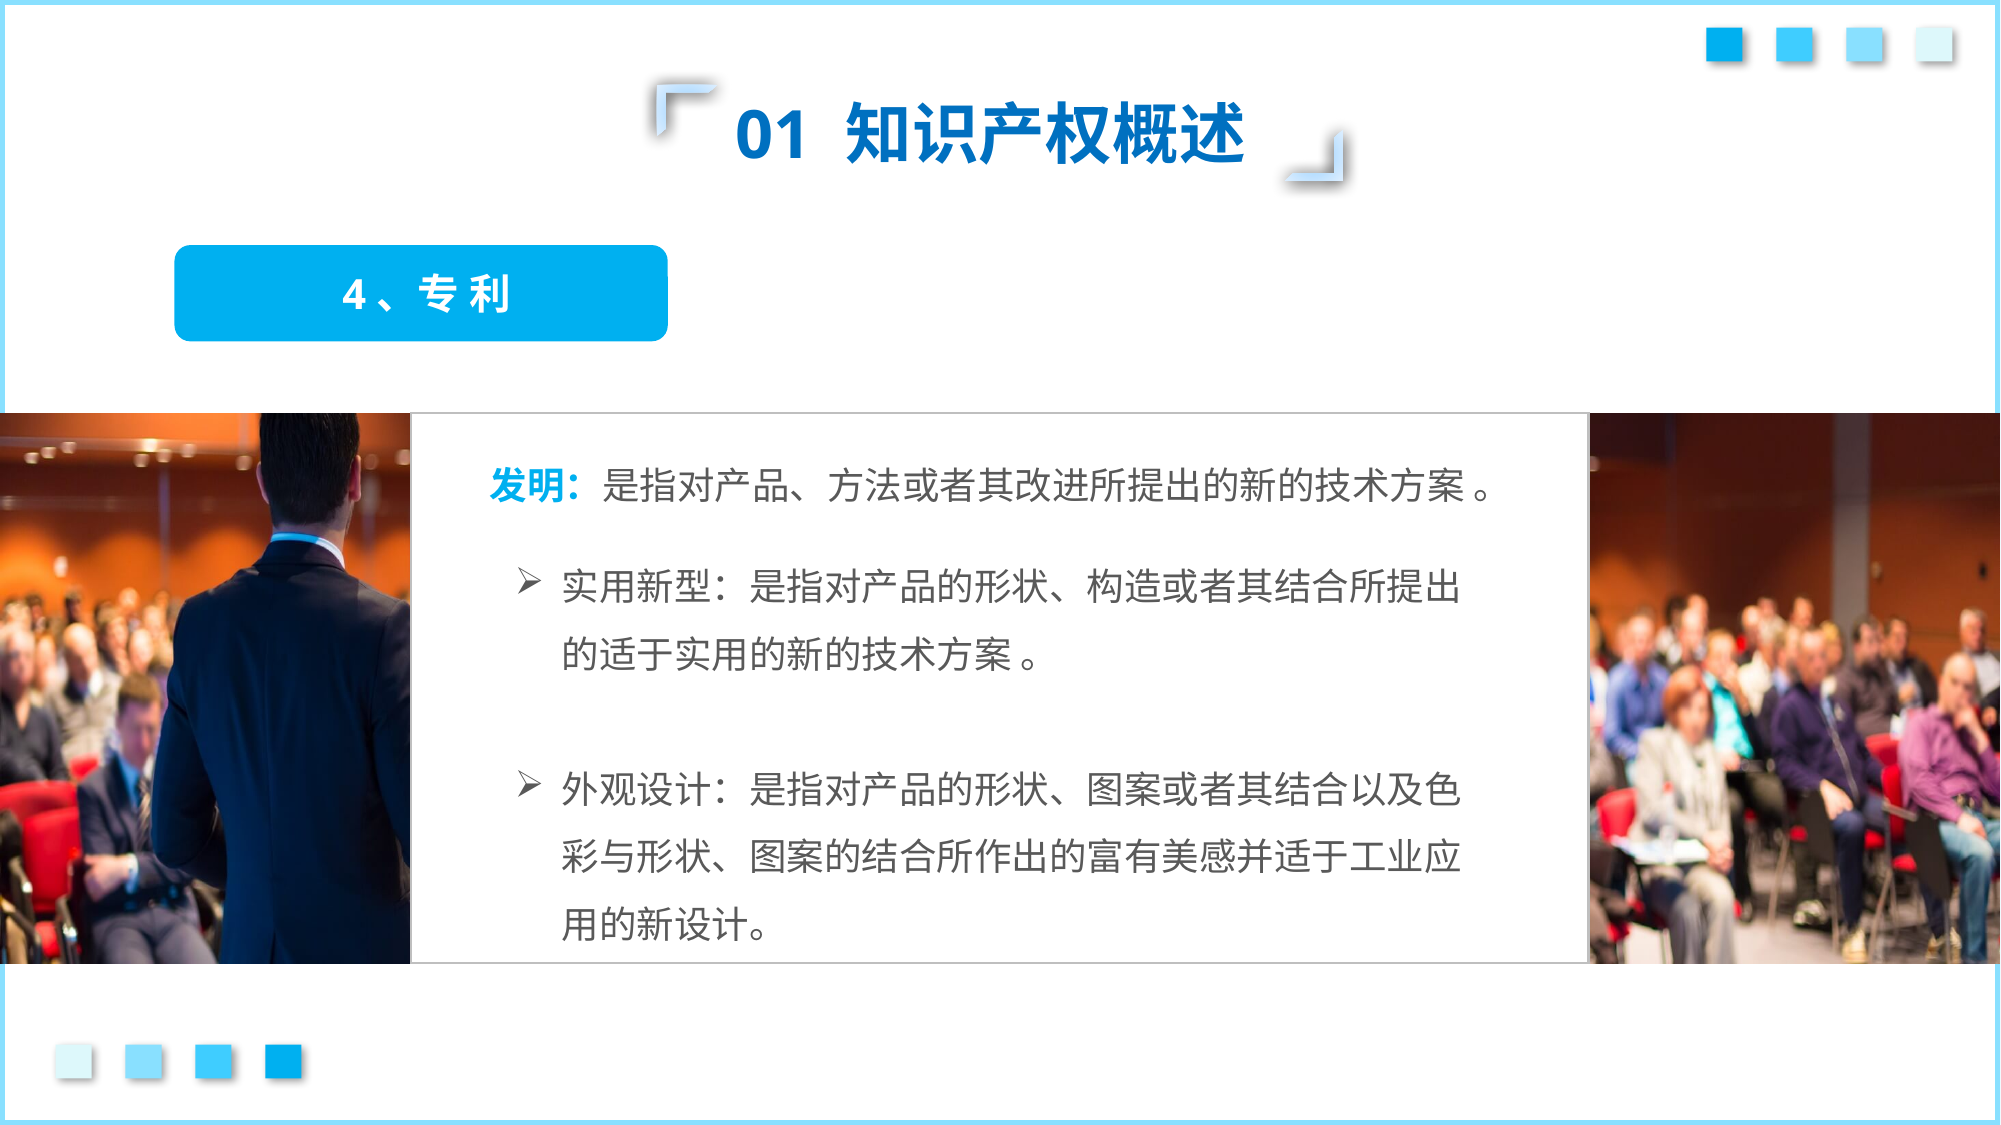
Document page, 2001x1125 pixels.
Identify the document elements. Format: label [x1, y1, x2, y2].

text_box [657, 84, 1343, 181]
text_box [174, 244, 668, 342]
text_box [0, 413, 2000, 964]
